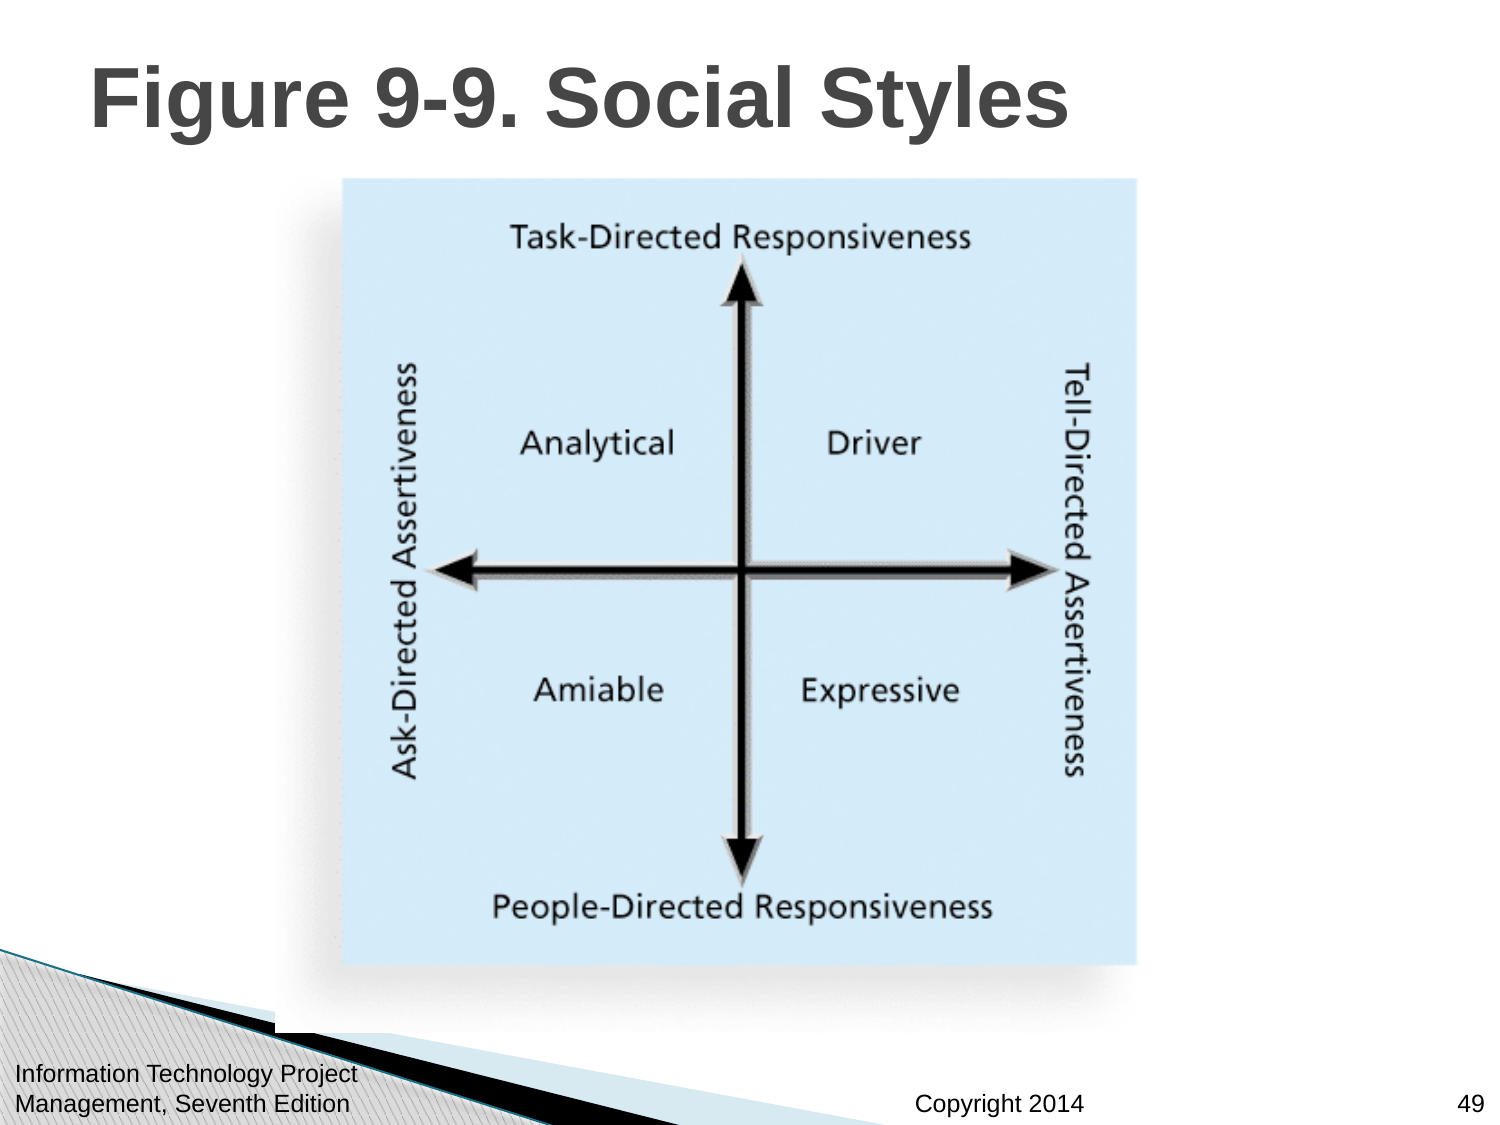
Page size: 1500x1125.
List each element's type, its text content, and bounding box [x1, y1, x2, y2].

slide_number 49 [1408, 1065, 1500, 1125]
picture [274, 178, 1138, 1033]
footer Information Technology Project Management, Seventh Edition [0, 1065, 425, 1125]
title Figure 9-9. Social Styles [75, 0, 1425, 188]
